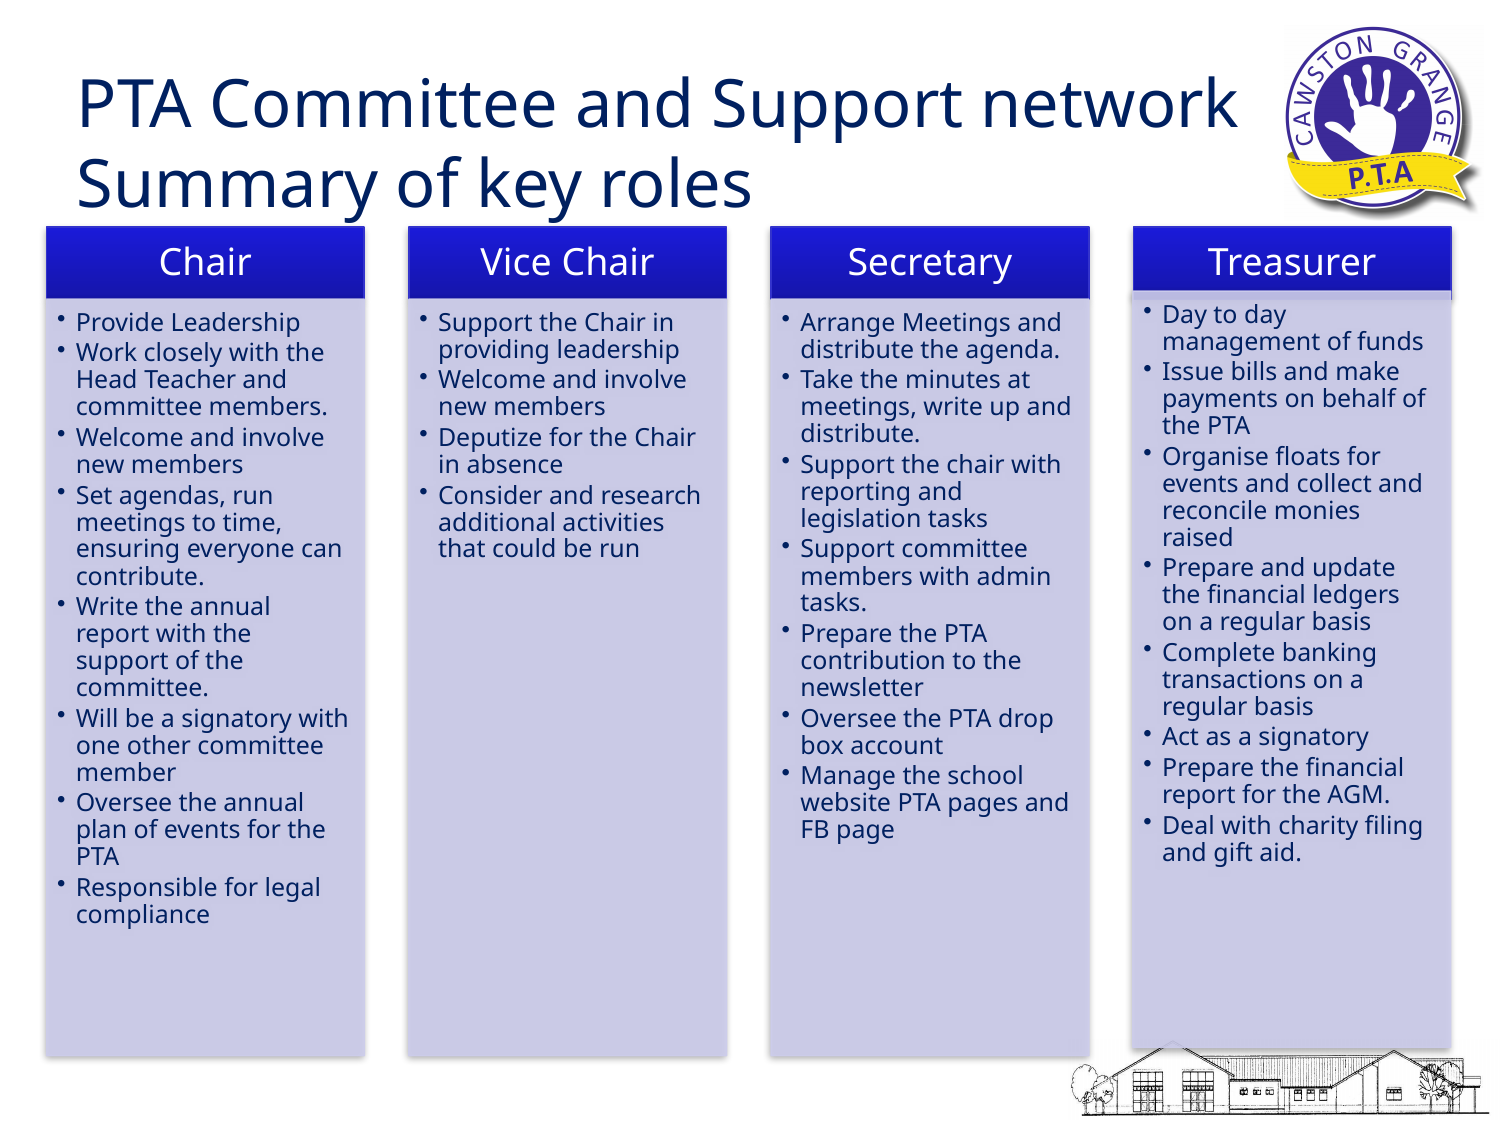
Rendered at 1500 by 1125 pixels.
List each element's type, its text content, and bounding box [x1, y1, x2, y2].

picture [1284, 24, 1484, 222]
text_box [1066, 1038, 1500, 1120]
title PTA Committee and Support network Summary of key roles [61, 42, 1279, 219]
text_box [45, 220, 1452, 1063]
